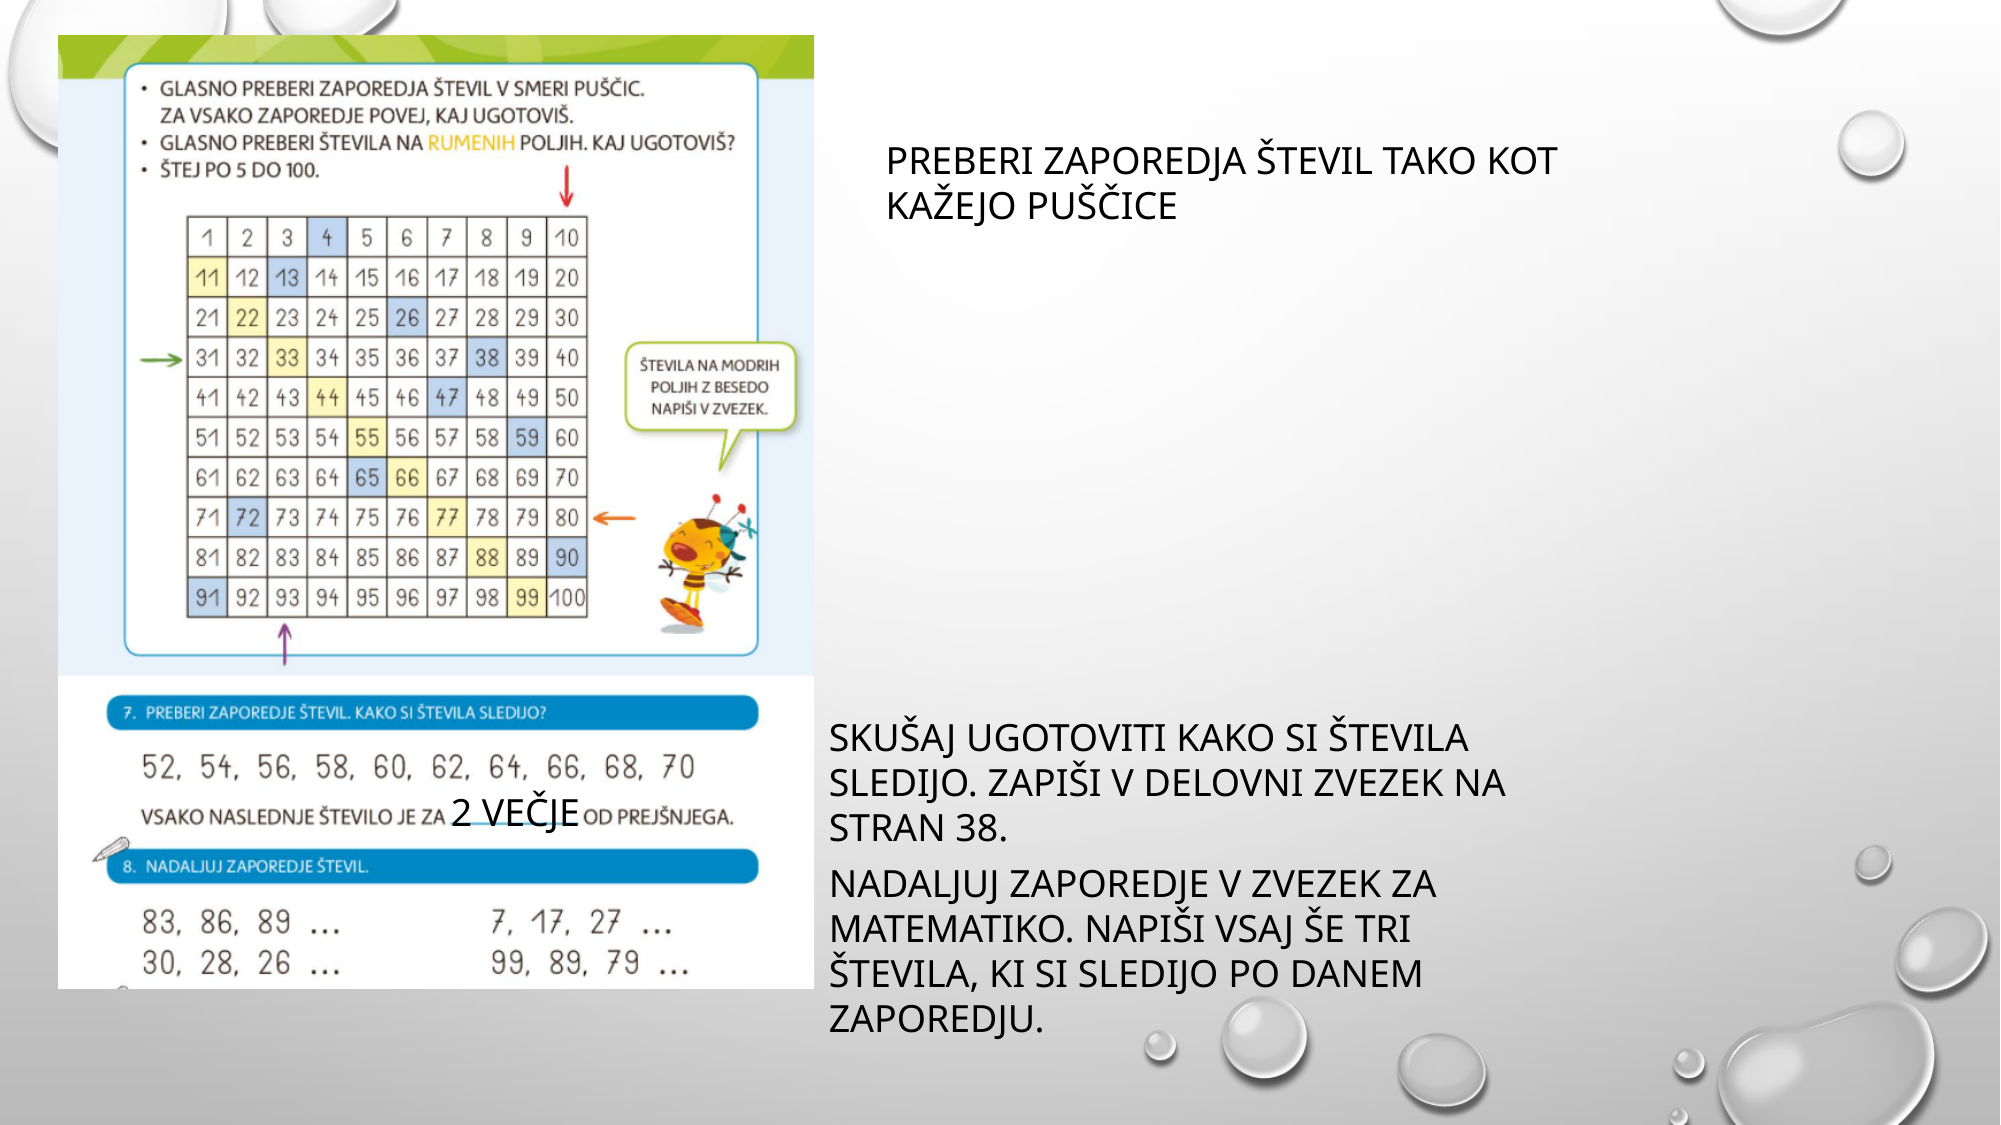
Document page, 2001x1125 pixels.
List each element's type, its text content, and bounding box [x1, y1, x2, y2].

picture [0, 0, 2000, 1125]
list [57, 34, 815, 990]
text_box SKUŠAJ UGOTOVITI KAKO SI ŠTEVILA SLEDIJO. ZAPIŠI V DELOVNI ZVEZEK NA STRAN 38. [819, 706, 1564, 857]
text_box PREBERI ZAPOREDJA ŠTEVIL TAKO KOT KAŽEJO PUŠČICE [870, 129, 1621, 235]
text_box NADALJUJ ZAPOREDJE V ZVEZEK ZA MATEMATIKO. NAPIŠI VSAJ ŠE TRI ŠTEVILA, KI SI SLEDIJO PO DANEM ZAPOREDJU. [814, 852, 1527, 1048]
